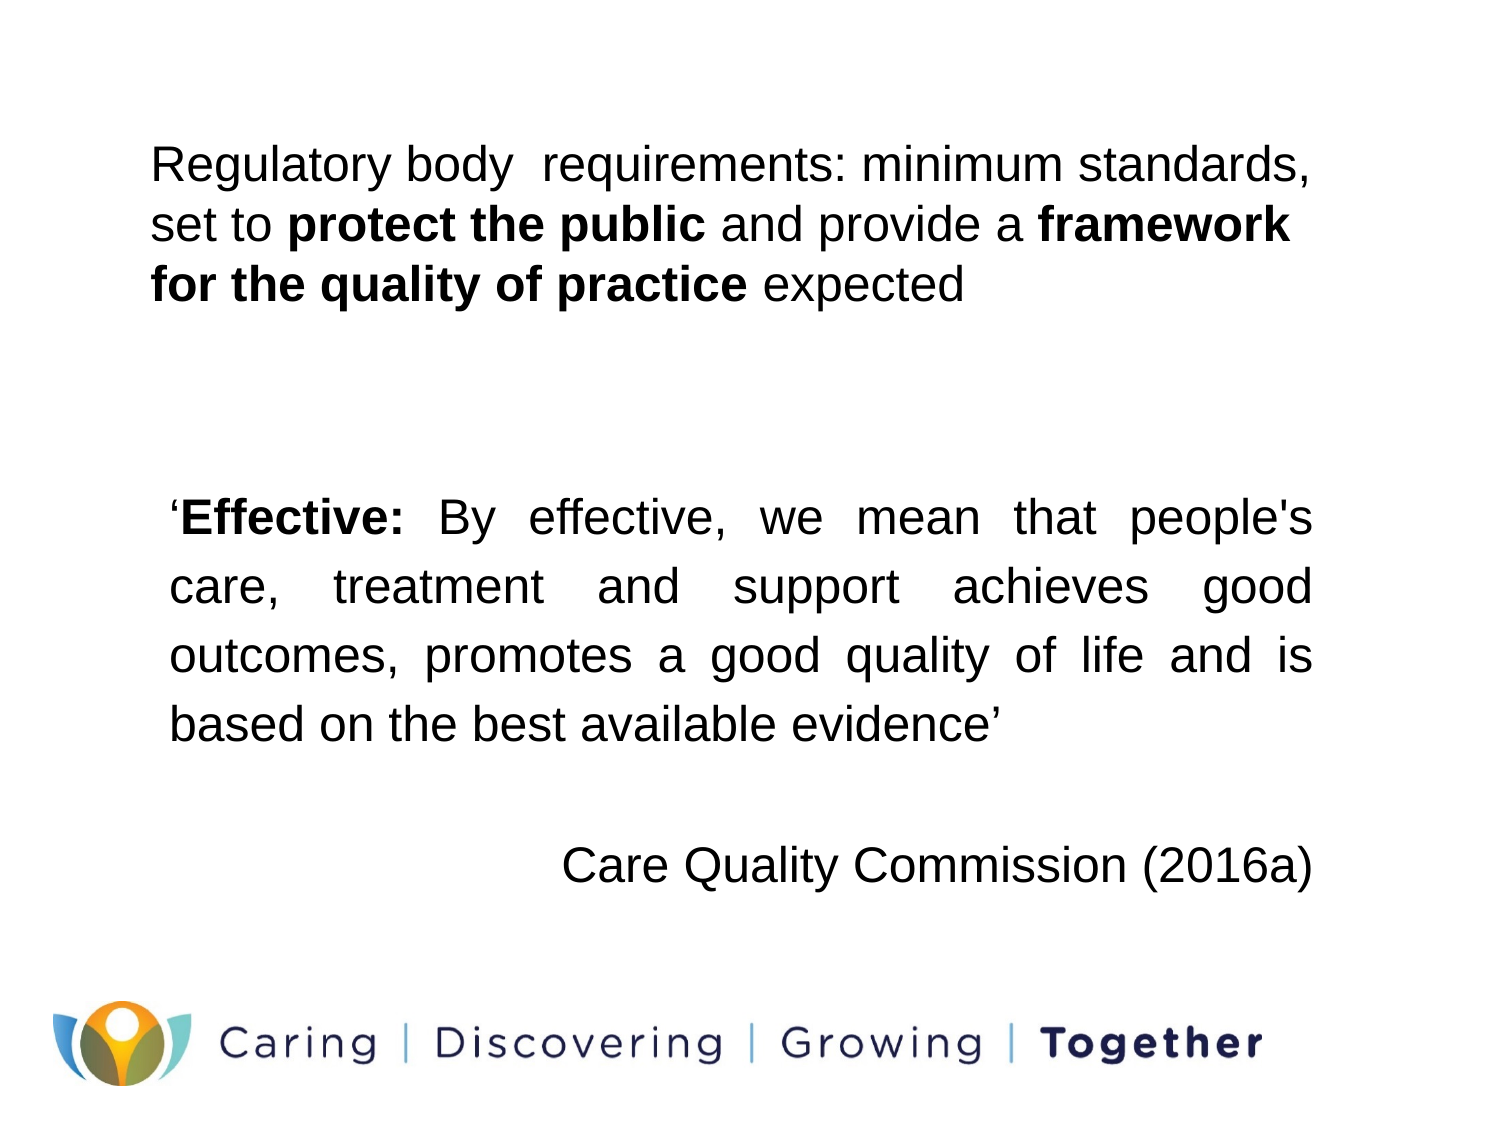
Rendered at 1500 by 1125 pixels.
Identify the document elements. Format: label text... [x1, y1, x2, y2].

text_box ‘Effective: By effective, we mean that people's care, treatment and support achieves good outcomes, promotes a good quality of life and is based on the best available evidence’ Care Quality Commission (2016a) [135, 468, 1329, 900]
text_box Regulatory body requirements: minimum standards, set to protect the public and provide a framework for the quality of practice expected [135, 123, 1365, 319]
picture [52, 1001, 1262, 1086]
